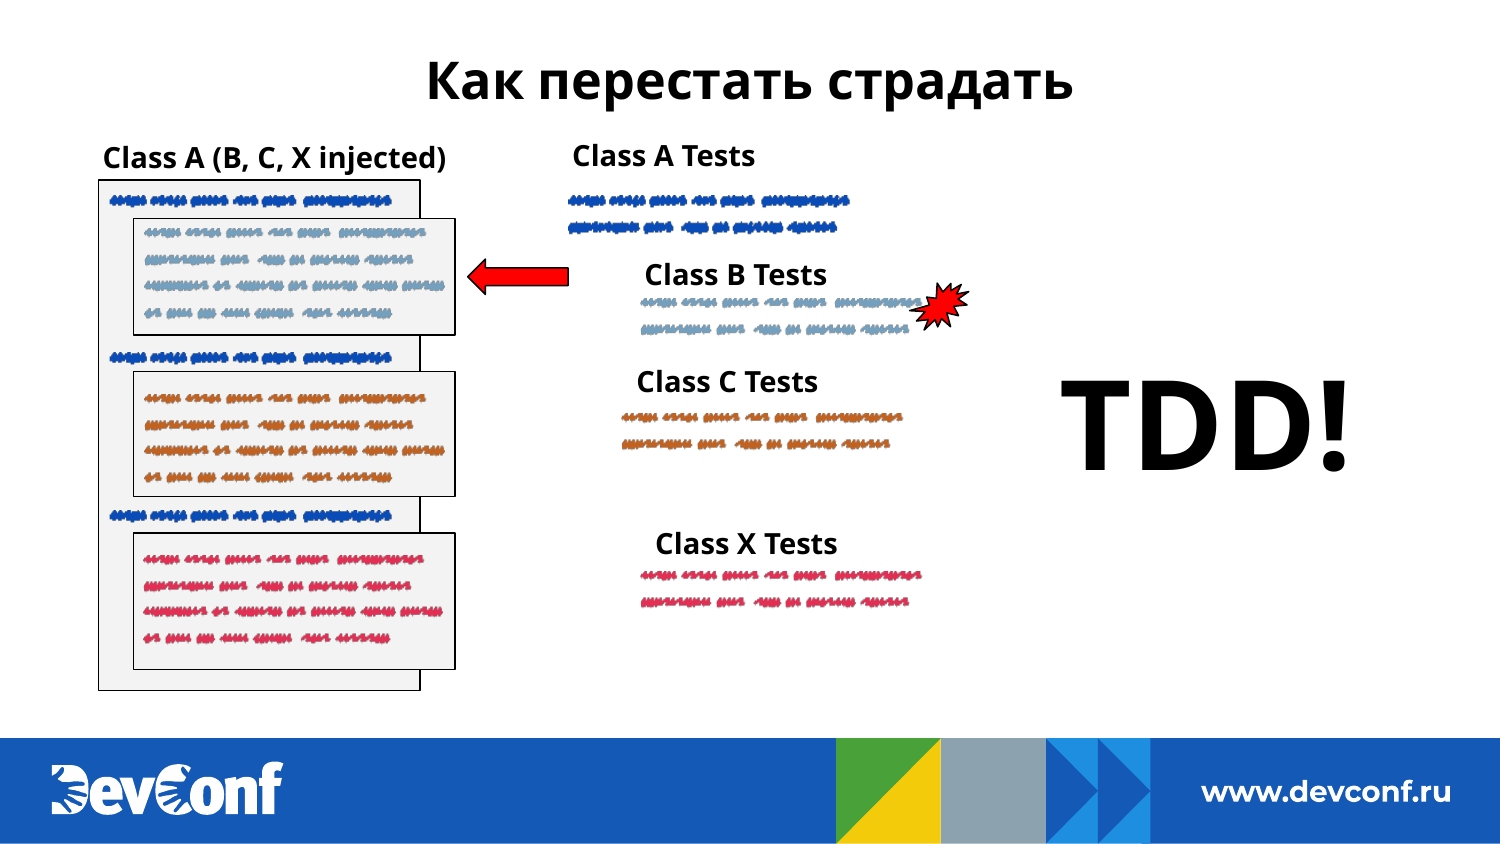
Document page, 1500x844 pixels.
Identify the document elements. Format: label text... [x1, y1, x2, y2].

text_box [133, 532, 456, 670]
title Как перестать страдать [70, 58, 1430, 162]
text_box [944, 284, 969, 327]
picture [109, 510, 410, 530]
picture [109, 352, 410, 372]
text_box [467, 259, 569, 295]
text_box [98, 183, 421, 691]
picture [621, 413, 922, 457]
text_box Class X Tests [640, 510, 962, 569]
text_box TDD! [1044, 310, 1387, 530]
picture [640, 298, 941, 342]
text_box Class A (B, C, X injected) [87, 124, 482, 183]
picture [109, 194, 410, 215]
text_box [133, 371, 456, 497]
text_box Class A Tests [557, 121, 879, 180]
picture [640, 570, 941, 614]
text_box Class B Tests [629, 241, 951, 300]
picture [567, 194, 868, 238]
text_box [133, 218, 456, 336]
text_box Class C Tests [621, 348, 944, 407]
